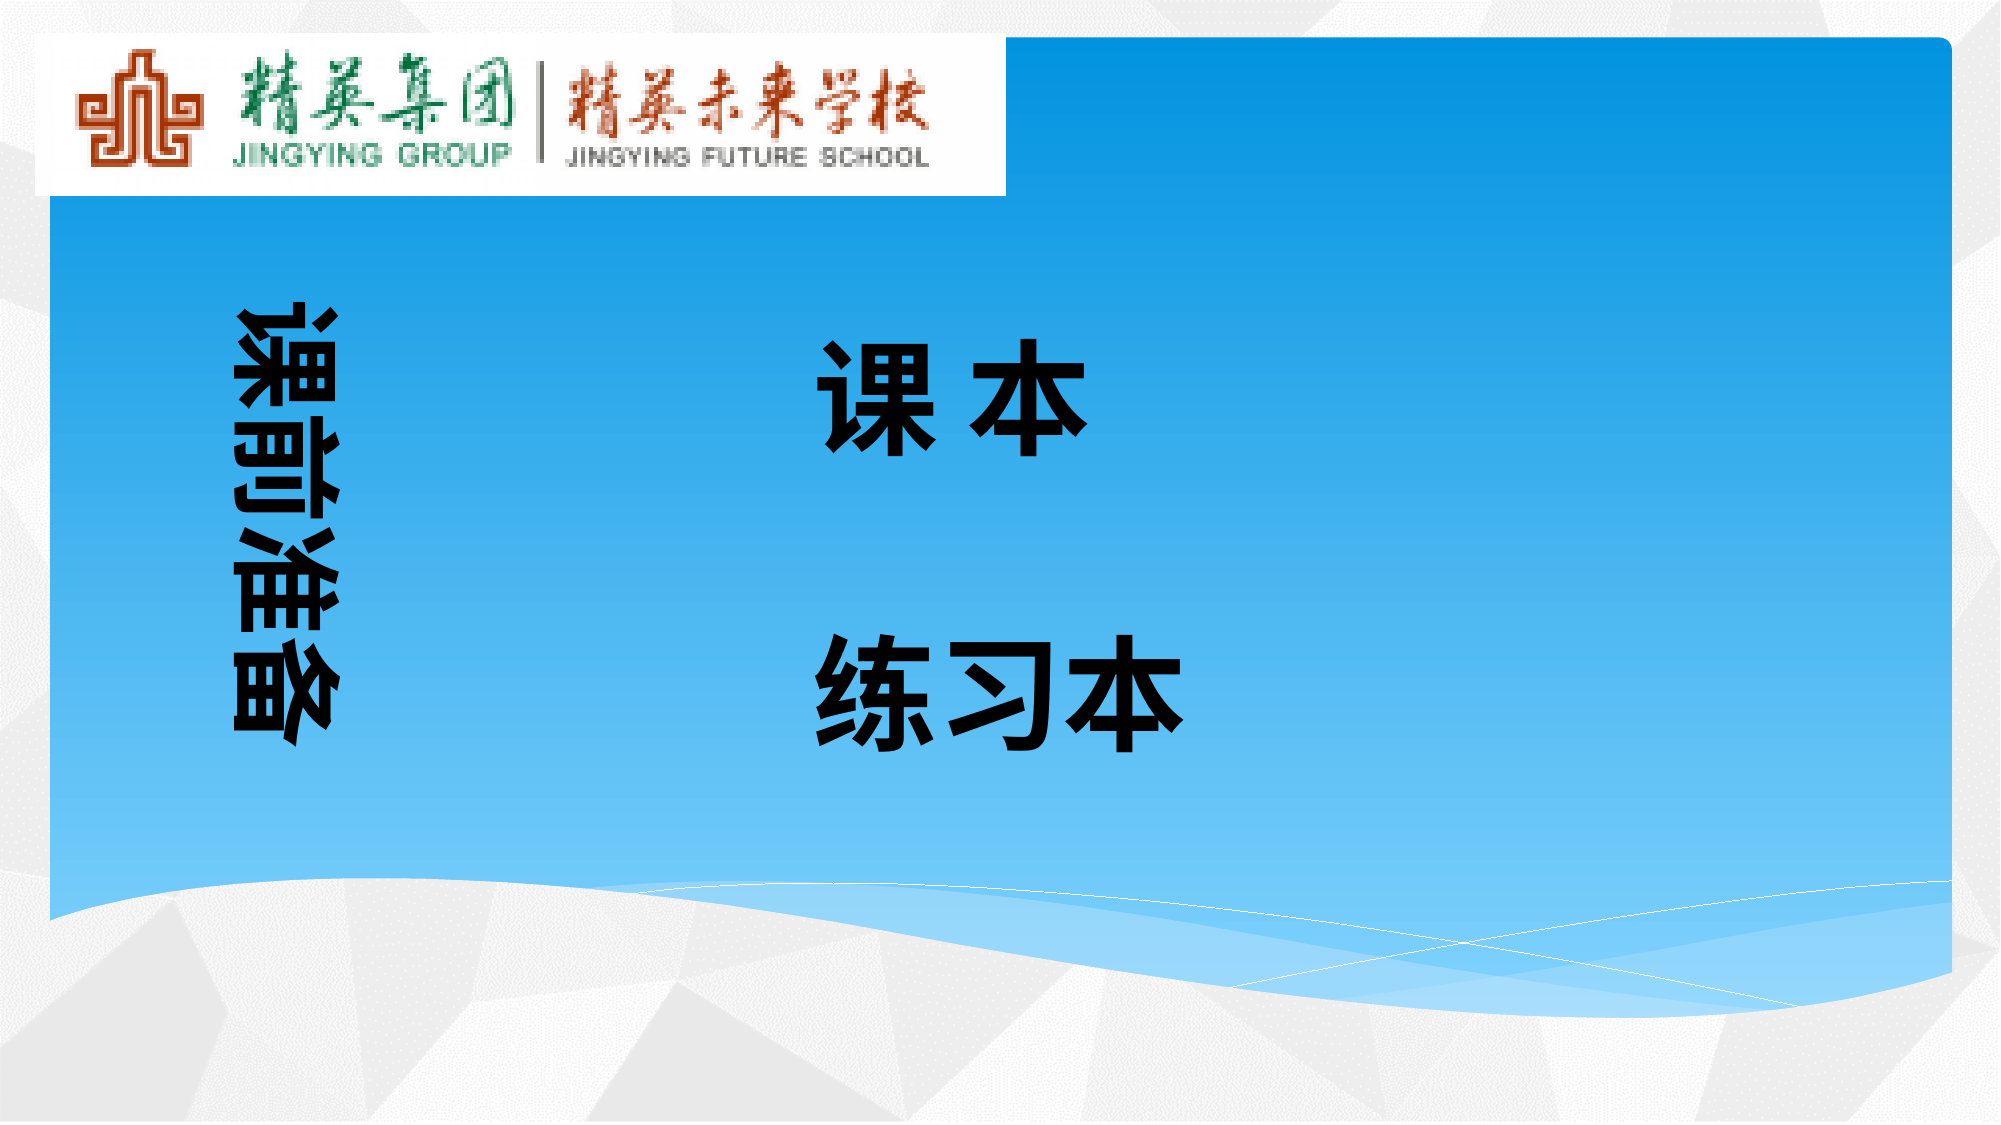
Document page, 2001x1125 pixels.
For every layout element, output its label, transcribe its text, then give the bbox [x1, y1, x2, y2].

text_box 课前准备 [197, 284, 365, 819]
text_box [576, 312, 1433, 831]
picture [0, 0, 2001, 1125]
